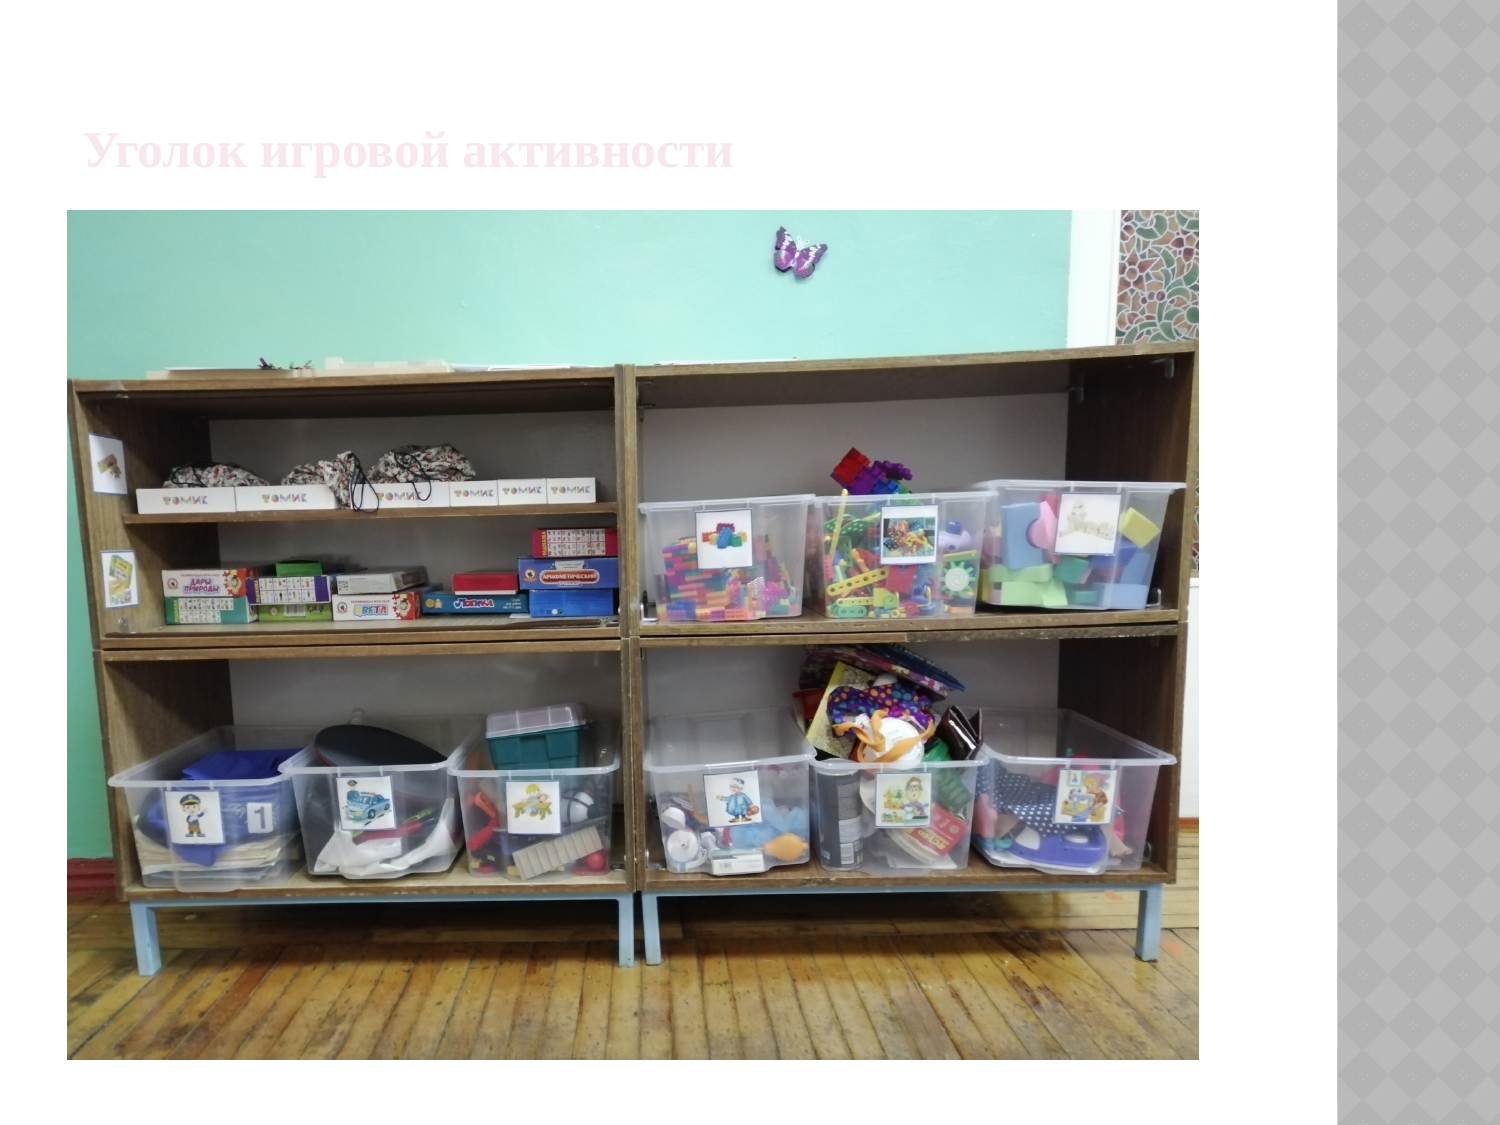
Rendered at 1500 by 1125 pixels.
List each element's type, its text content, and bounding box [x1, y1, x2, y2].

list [67, 210, 1200, 1060]
title Уголок игровой активности [75, 52, 1263, 240]
